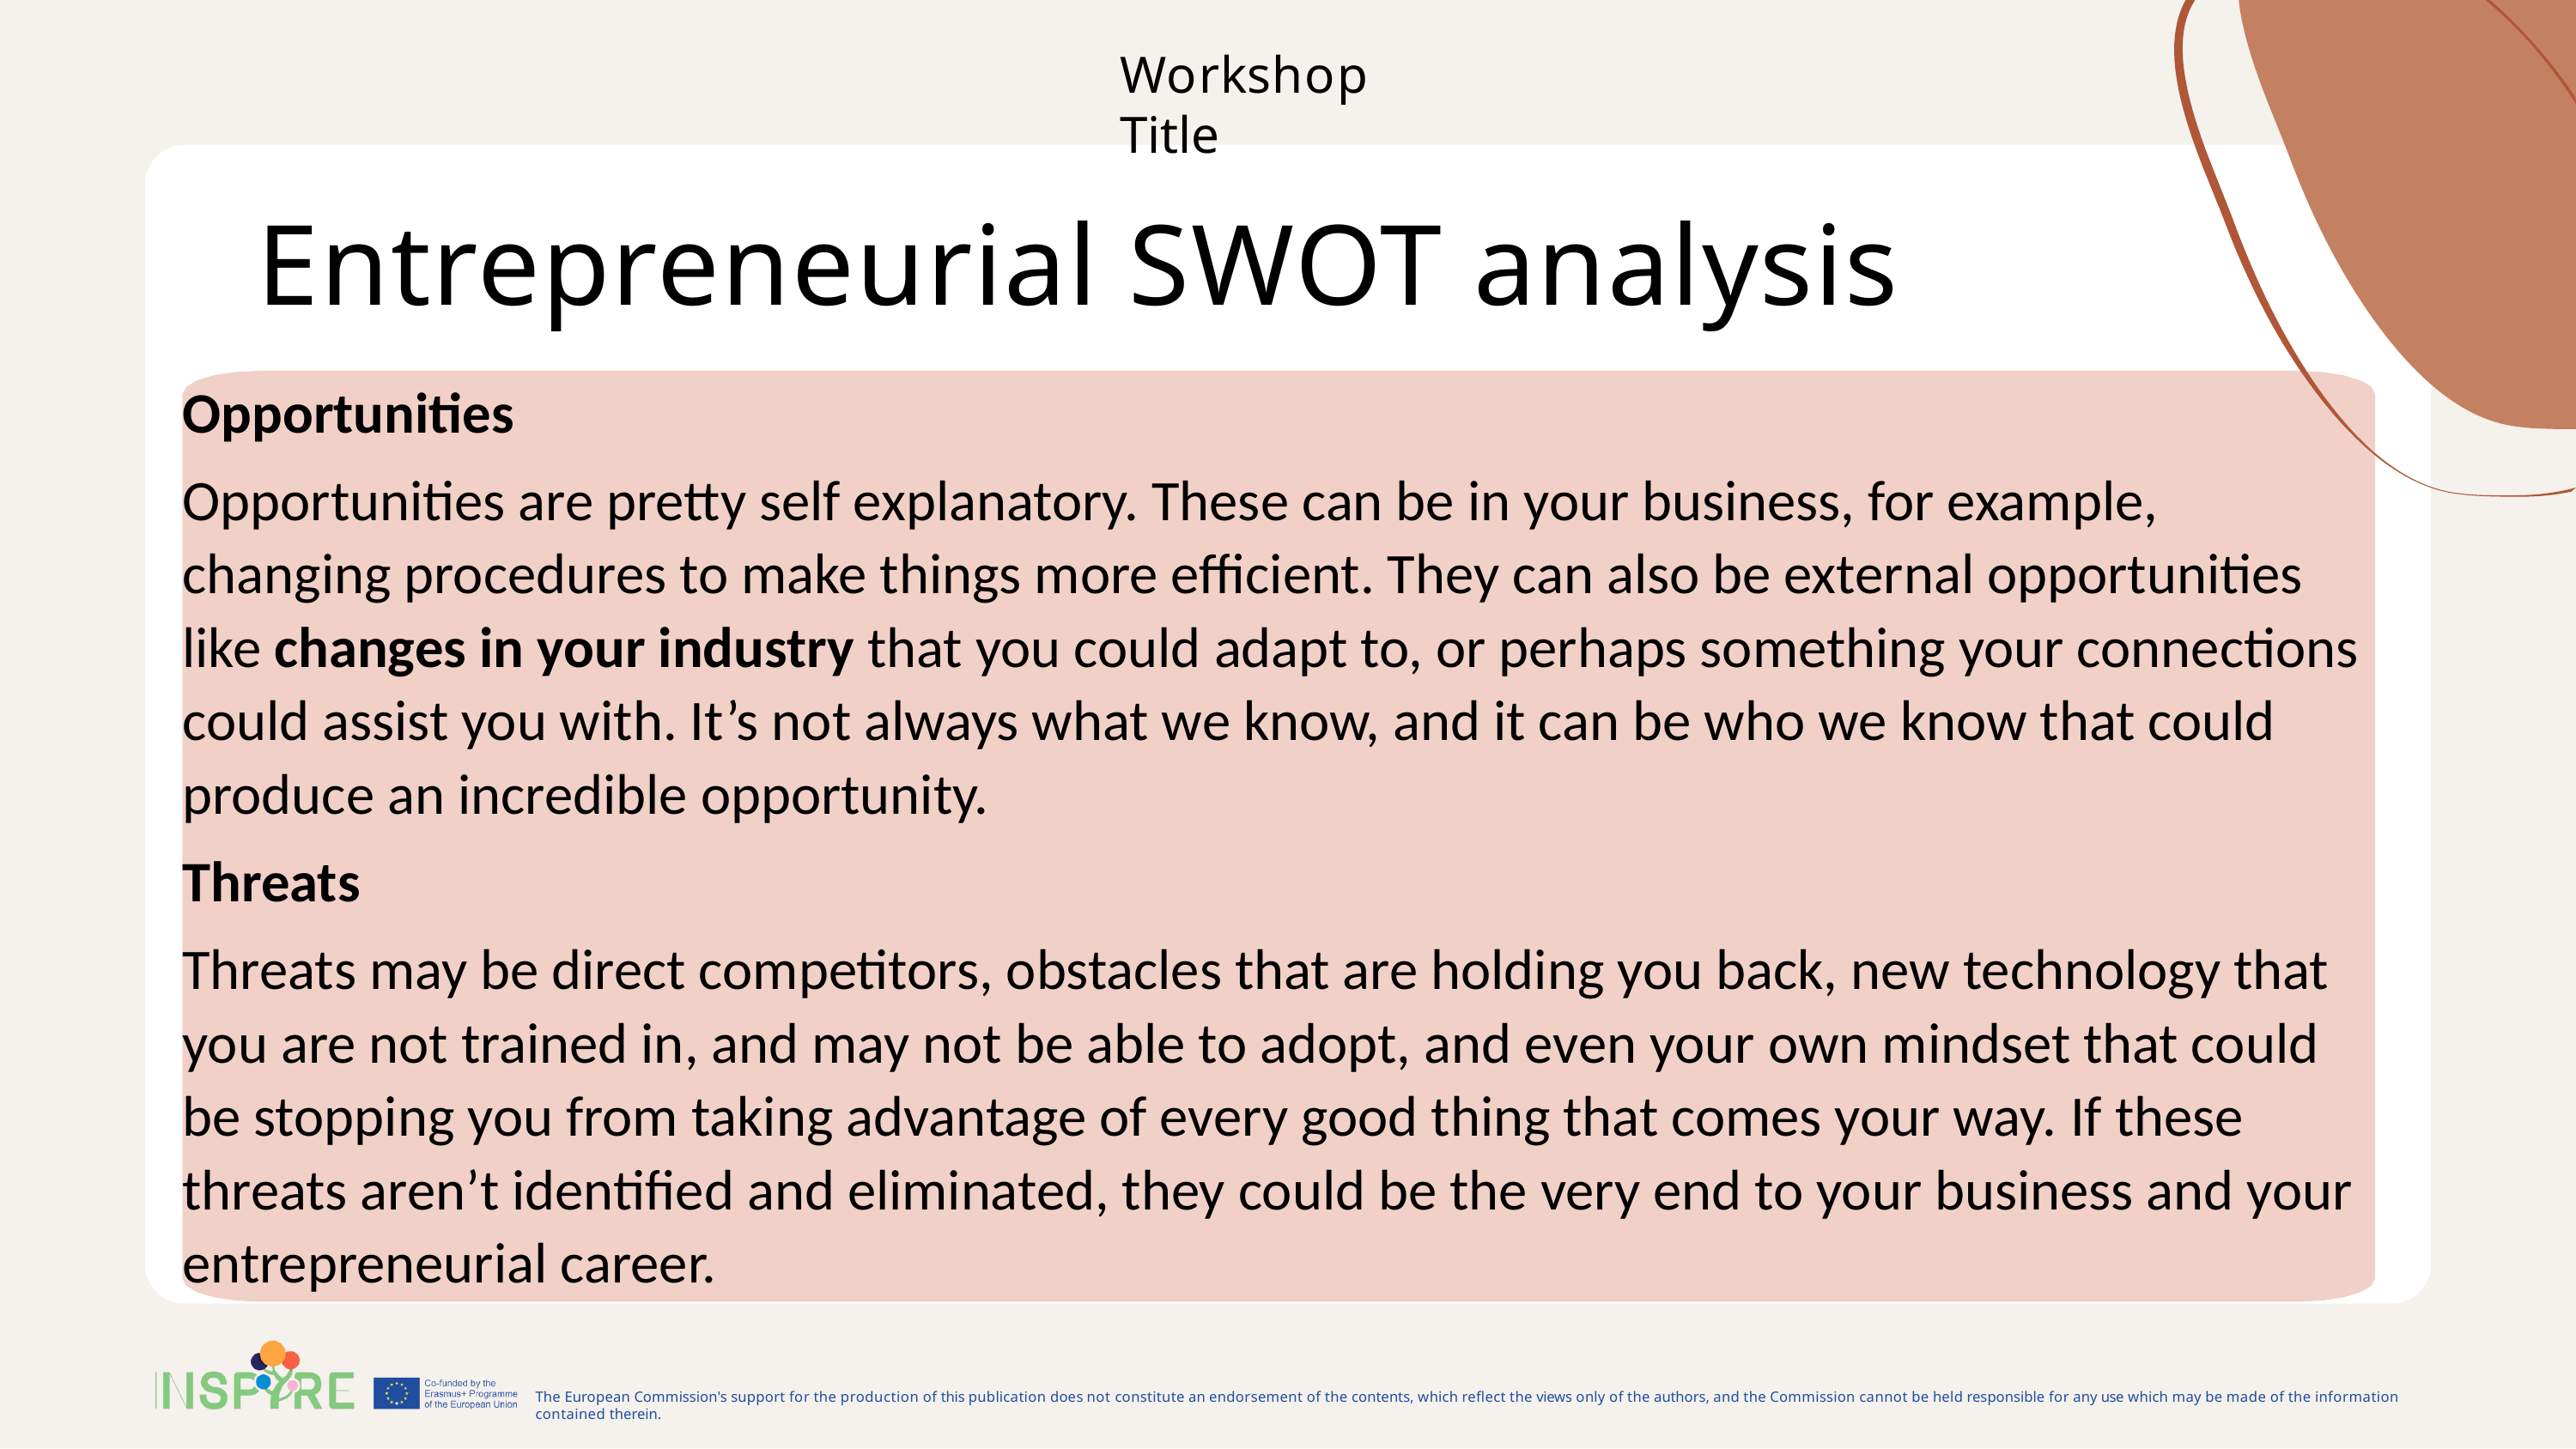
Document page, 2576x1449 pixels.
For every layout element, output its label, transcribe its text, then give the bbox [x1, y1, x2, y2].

text_box Entrepreneurial SWOT analysis [255, 192, 2169, 328]
title Workshop Title [1118, 41, 1458, 286]
text_box Opportunities Opportunities are pretty self explanatory. These can be in your business, for example, changing procedures to make things more efficient. They can also be external opportunities like changes in your industry that you could adapt to, or perhaps something your connections could assist you with. It’s not always what we know, and it can be who we know that could produce an incredible opportunity. Threats Threats may be direct competitors, obstacles that are holding you back, new technology that you are not trained in, and may not be able to adopt, and even your own mindset that could be stopping you from taking advantage of every good thing that comes your way. If these threats aren’t identified and eliminated, they could be the very end to your business and your entrepreneurial career. [182, 370, 2376, 1302]
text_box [2173, 0, 2576, 498]
footer The European Commission's support for the production of this publication does not constitute an endorsement of the contents, which reflect the views only of the authors, and the Commission cannot be held responsible for any use which may be made of the information contained therein. [533, 1386, 2414, 1449]
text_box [144, 1328, 577, 1435]
